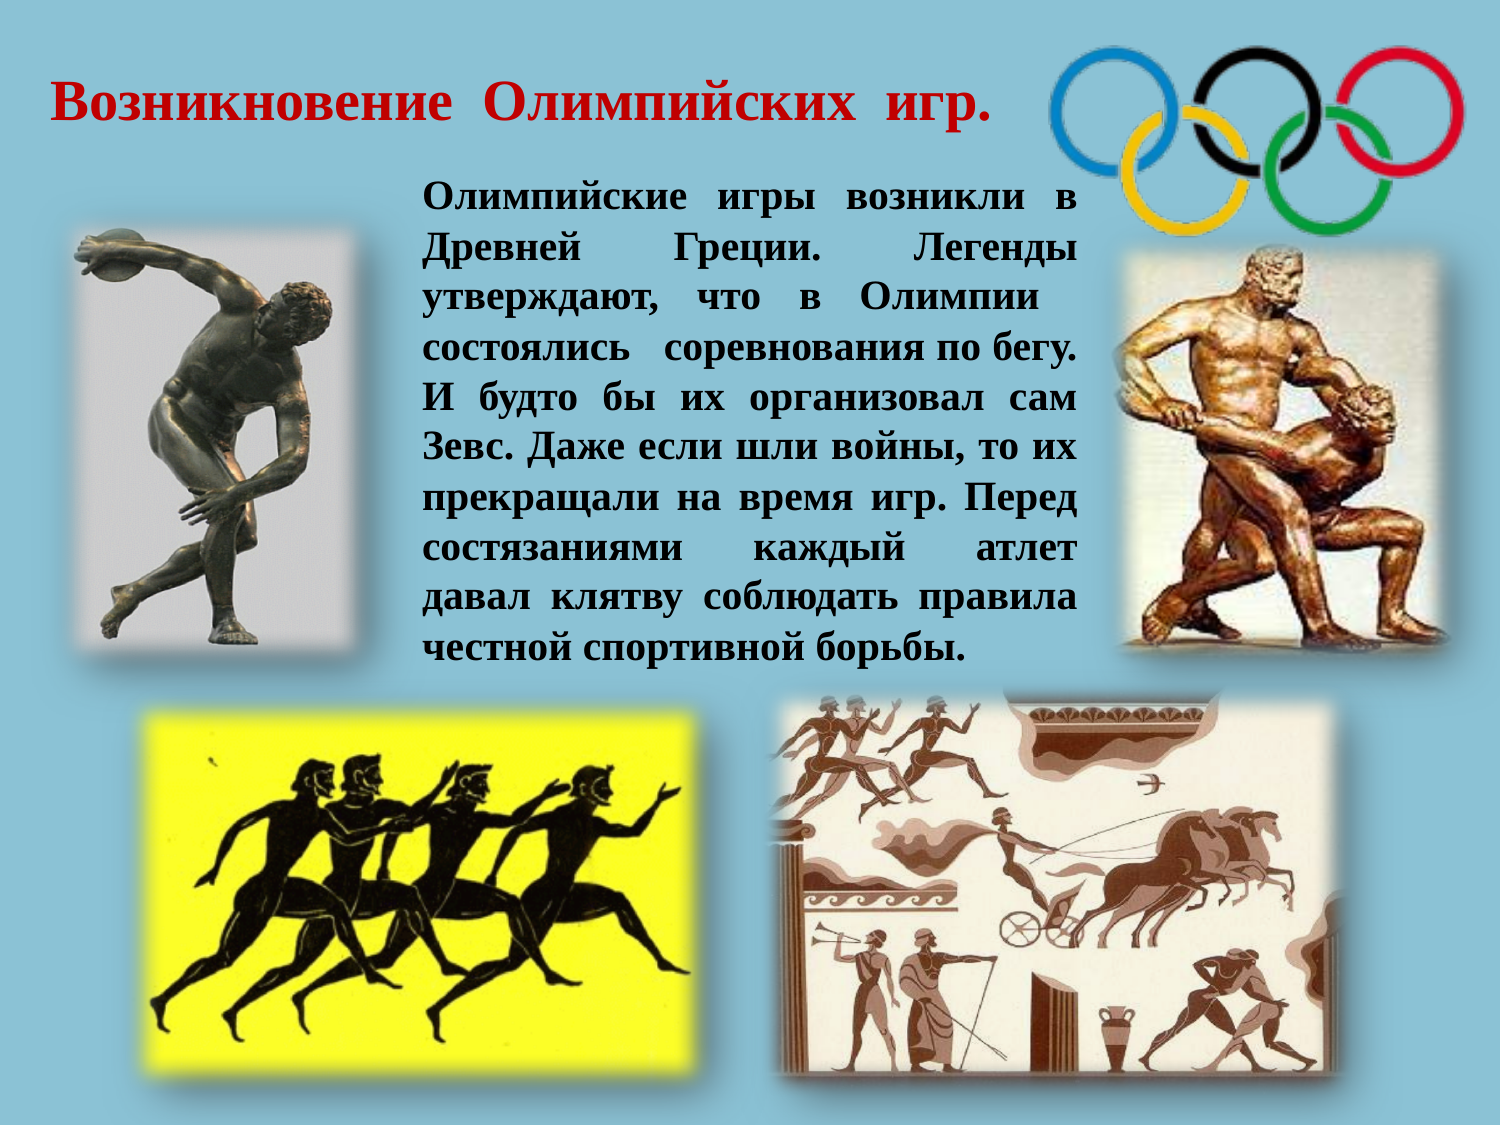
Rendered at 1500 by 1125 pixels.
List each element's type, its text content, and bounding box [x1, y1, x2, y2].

picture [123, 692, 715, 1095]
picture [761, 682, 1353, 1099]
text_box Возникновение Олимпийских игр. [0, 54, 1013, 140]
picture [1018, 42, 1500, 666]
picture [52, 207, 375, 671]
text_box Олимпийские игры возникли в Древней Греции. Легенды утверждают, что в Олимпии состоялись соревнования по бегу. И будто бы их организовал сам Зевс. Даже если шли войны, то их прекращали на время игр. Перед состязаниями каждый атлет давал клятву соблюдать правила честной спортивной борьбы. [407, 160, 1093, 776]
